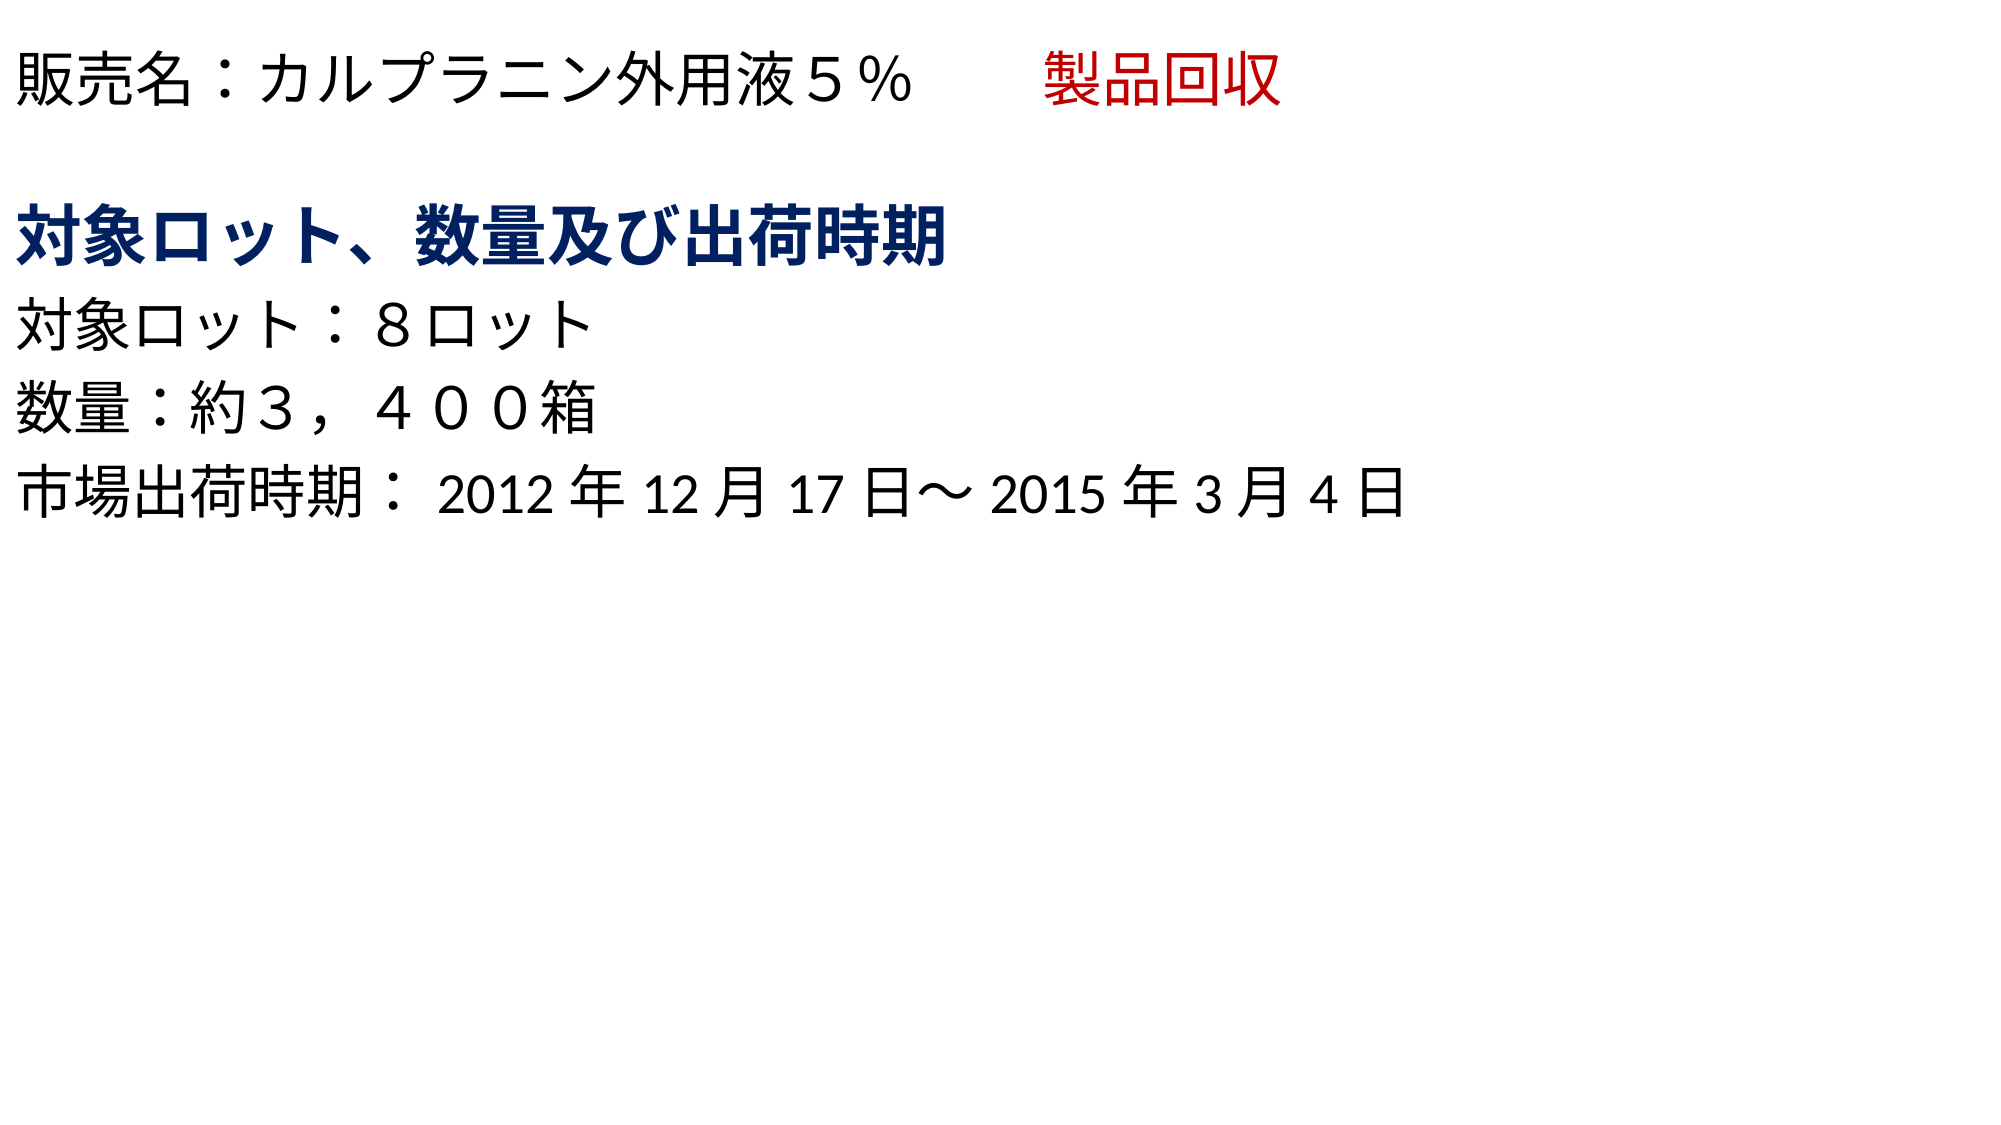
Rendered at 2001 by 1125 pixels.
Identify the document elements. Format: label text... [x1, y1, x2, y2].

list 対象ロット、数量及び出荷時期 対象ロット：８ロット 数量：約３，４００箱 市場出荷時期：2012年12月17日～2015年3月4日 [0, 195, 2000, 1125]
title 販売名：カルプラニン外用液５％ 製品回収 [0, 42, 2000, 123]
